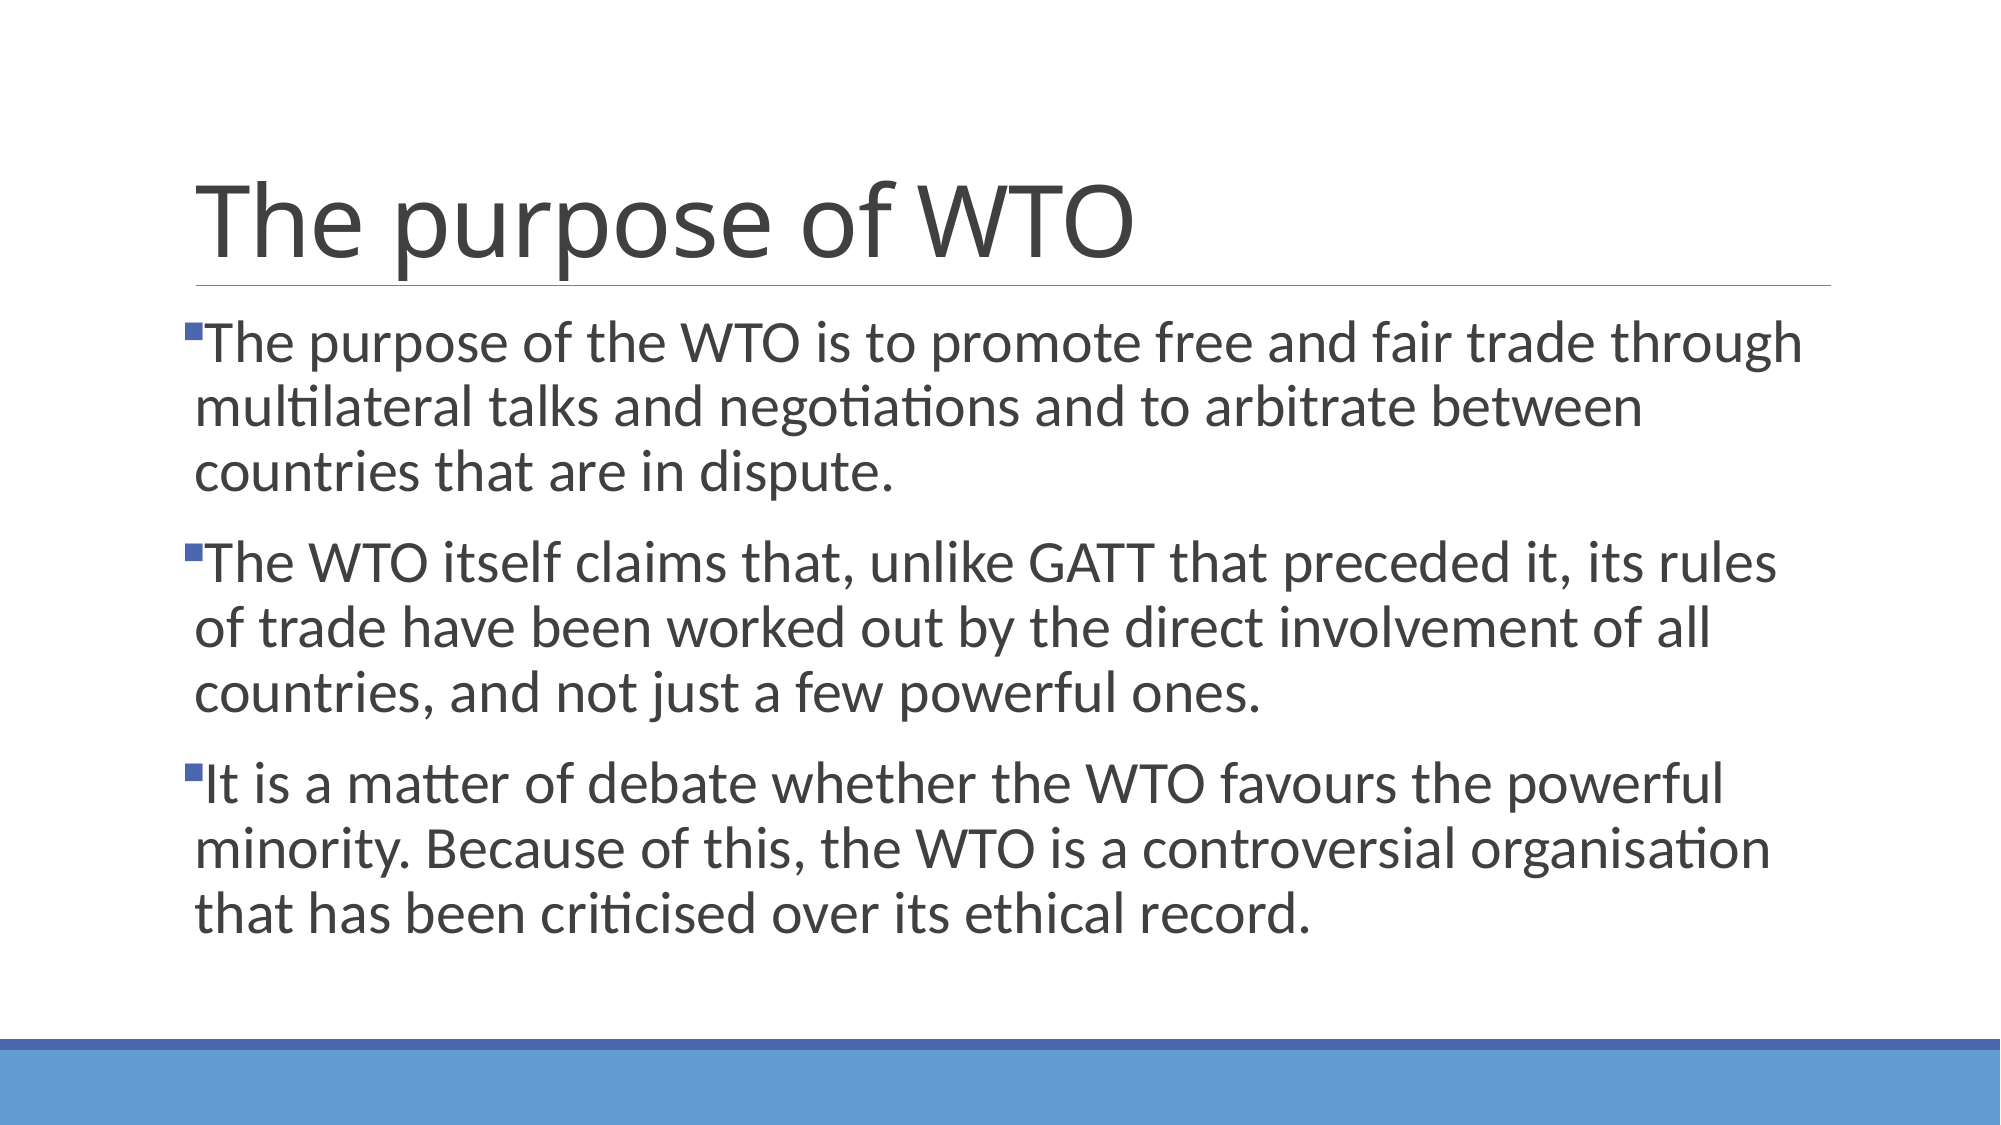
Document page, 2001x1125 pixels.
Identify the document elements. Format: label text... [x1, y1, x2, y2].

list The purpose of the WTO is to promote free and fair trade through multilateral talks and negotiations and to arbitrate between countries that are in dispute. The WTO itself claims that, unlike GATT that preceded it, its rules of trade have been worked out by the direct involvement of all countries, and not just a few powerful ones. It is a matter of debate whether the WTO favours the powerful minority. Because of this, the WTO is a controversial organisation that has been criticised over its ethical record. [180, 302, 1830, 963]
title The purpose of WTO [180, 47, 1830, 285]
